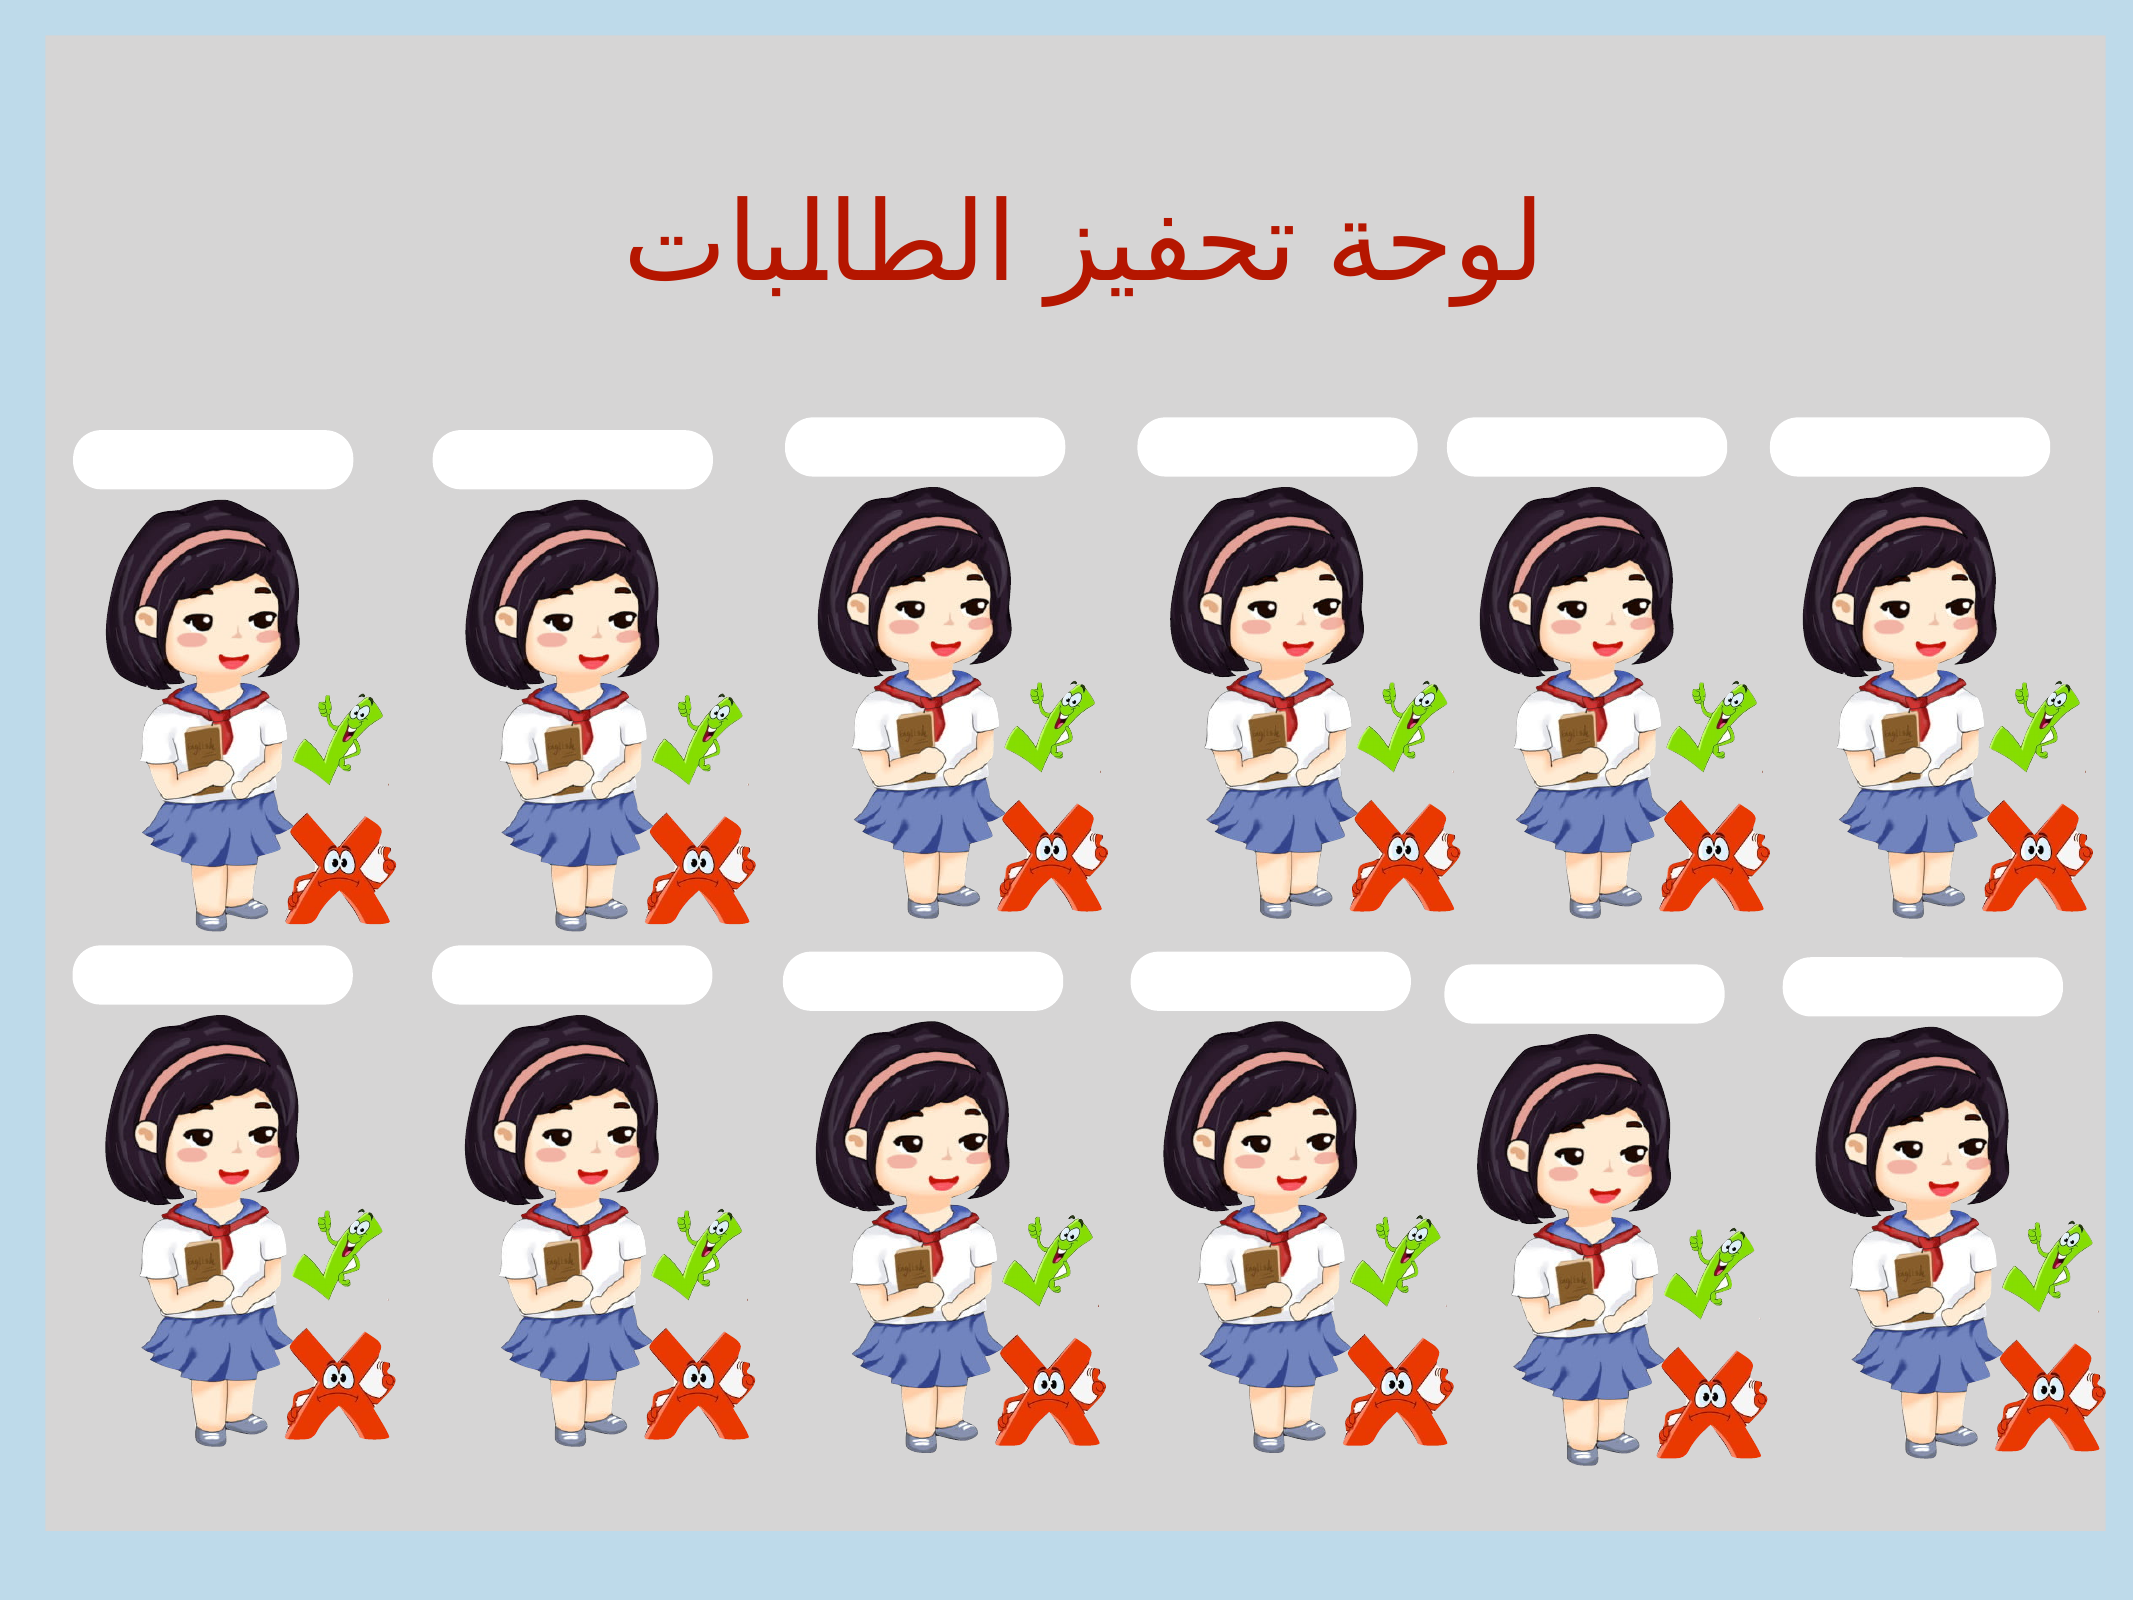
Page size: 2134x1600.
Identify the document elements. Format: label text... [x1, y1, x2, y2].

picture [817, 486, 1109, 919]
text_box [782, 951, 1064, 1011]
picture [1163, 1020, 1454, 1454]
text_box [1137, 417, 1418, 477]
picture [815, 1020, 1107, 1454]
text_box [1782, 957, 2063, 1017]
text_box [1446, 417, 1728, 477]
picture [105, 1014, 396, 1447]
text_box [785, 417, 1066, 477]
text_box لوحة تحفيز الطالبات [615, 161, 1583, 311]
text_box [432, 430, 713, 490]
picture [464, 1014, 756, 1447]
text_box [1444, 964, 1725, 1024]
picture [1476, 1033, 1768, 1466]
picture [1169, 486, 1461, 919]
picture [1815, 1026, 2106, 1459]
text_box [72, 945, 353, 1005]
text_box [45, 35, 2106, 1531]
picture [1802, 486, 2094, 919]
text_box [1130, 951, 1411, 1011]
picture [465, 499, 756, 932]
text_box [73, 430, 354, 490]
picture [1479, 486, 1771, 919]
text_box [1769, 417, 2051, 477]
picture [105, 499, 397, 932]
text_box [432, 945, 713, 1005]
